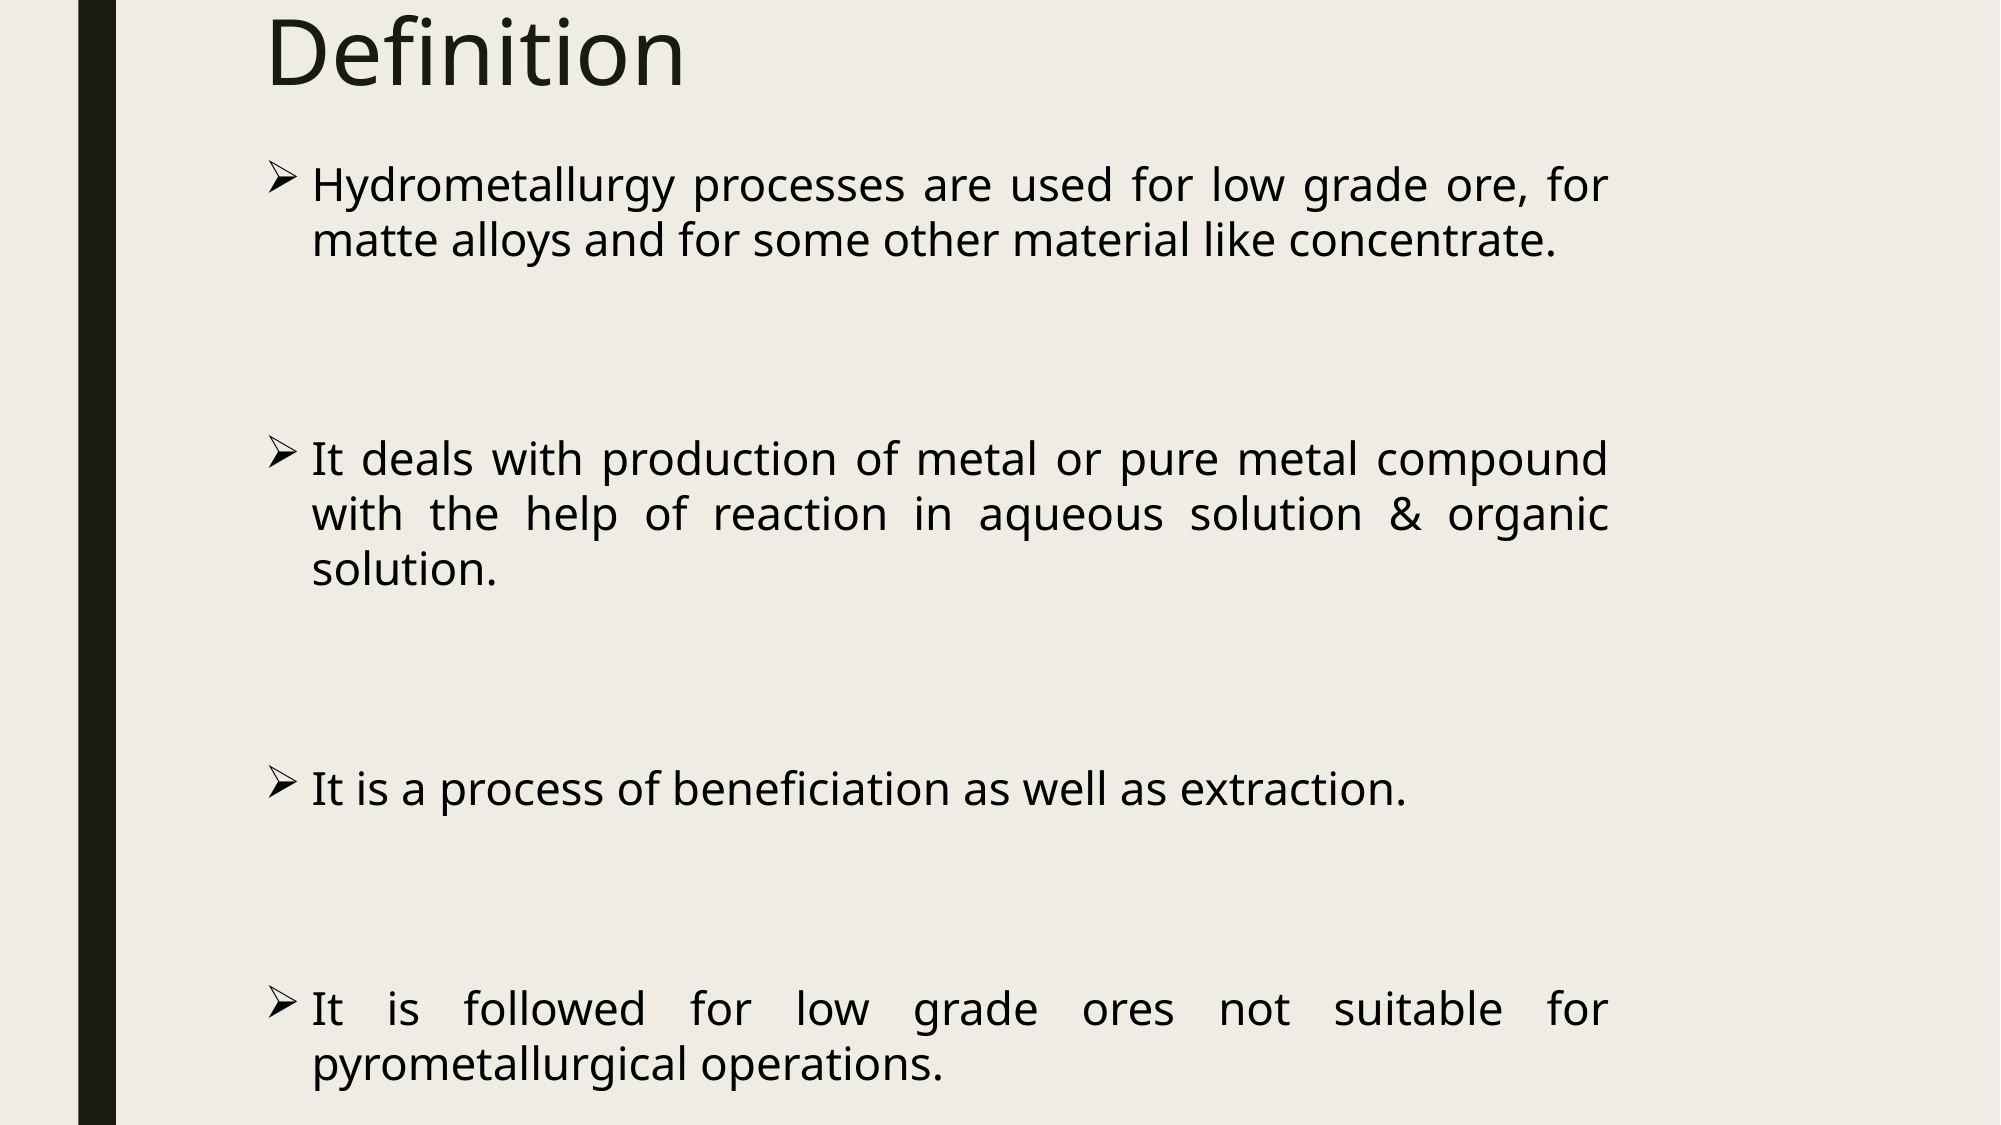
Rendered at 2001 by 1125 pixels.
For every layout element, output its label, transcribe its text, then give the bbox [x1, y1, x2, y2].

title Definition [249, 0, 1750, 175]
text_box Hydrometallurgy processes are used for low grade ore, for matte alloys and for some other material like concentrate. It deals with production of metal or pure metal compound with the help of reaction in aqueous solution & organic solution. It is a process of beneficiation as well as extraction. It is followed for low grade ores not suitable for pyrometallurgical operations. [249, 147, 1625, 1098]
